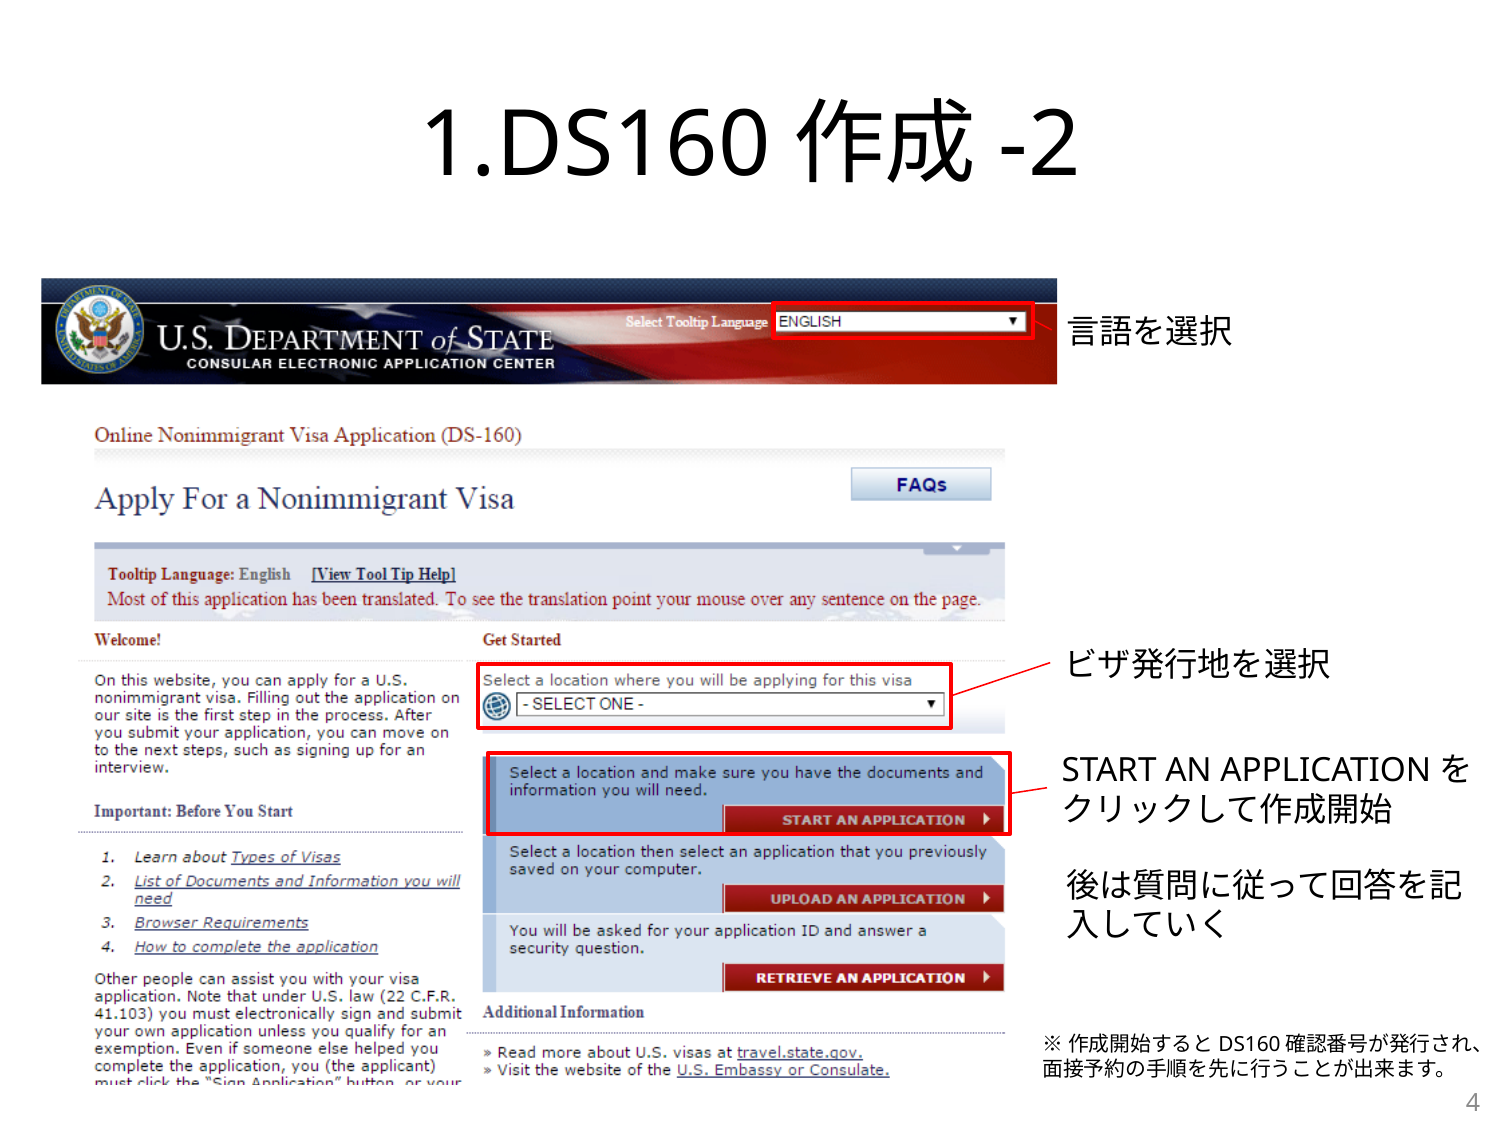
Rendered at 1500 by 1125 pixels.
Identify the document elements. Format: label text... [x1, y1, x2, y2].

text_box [1009, 788, 1053, 794]
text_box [1033, 320, 1053, 331]
picture [40, 278, 1058, 1085]
text_box ※作成開始するとDS160確認番号が発行され、 面接予約の手順を先に行うことが出来ます。 [1062, 1023, 1500, 1088]
text_box 後は質問に従って回答を記入していく [1063, 856, 1491, 951]
text_box 言語を選択 [1063, 302, 1248, 358]
title 1.DS160作成-2 [75, 45, 1425, 233]
slide_number 4 [1145, 1084, 1496, 1123]
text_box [950, 662, 1053, 697]
text_box ビザ発行地を選択 [1063, 635, 1346, 690]
text_box START AN APPLICATIONを クリックして作成開始 [1063, 740, 1488, 835]
